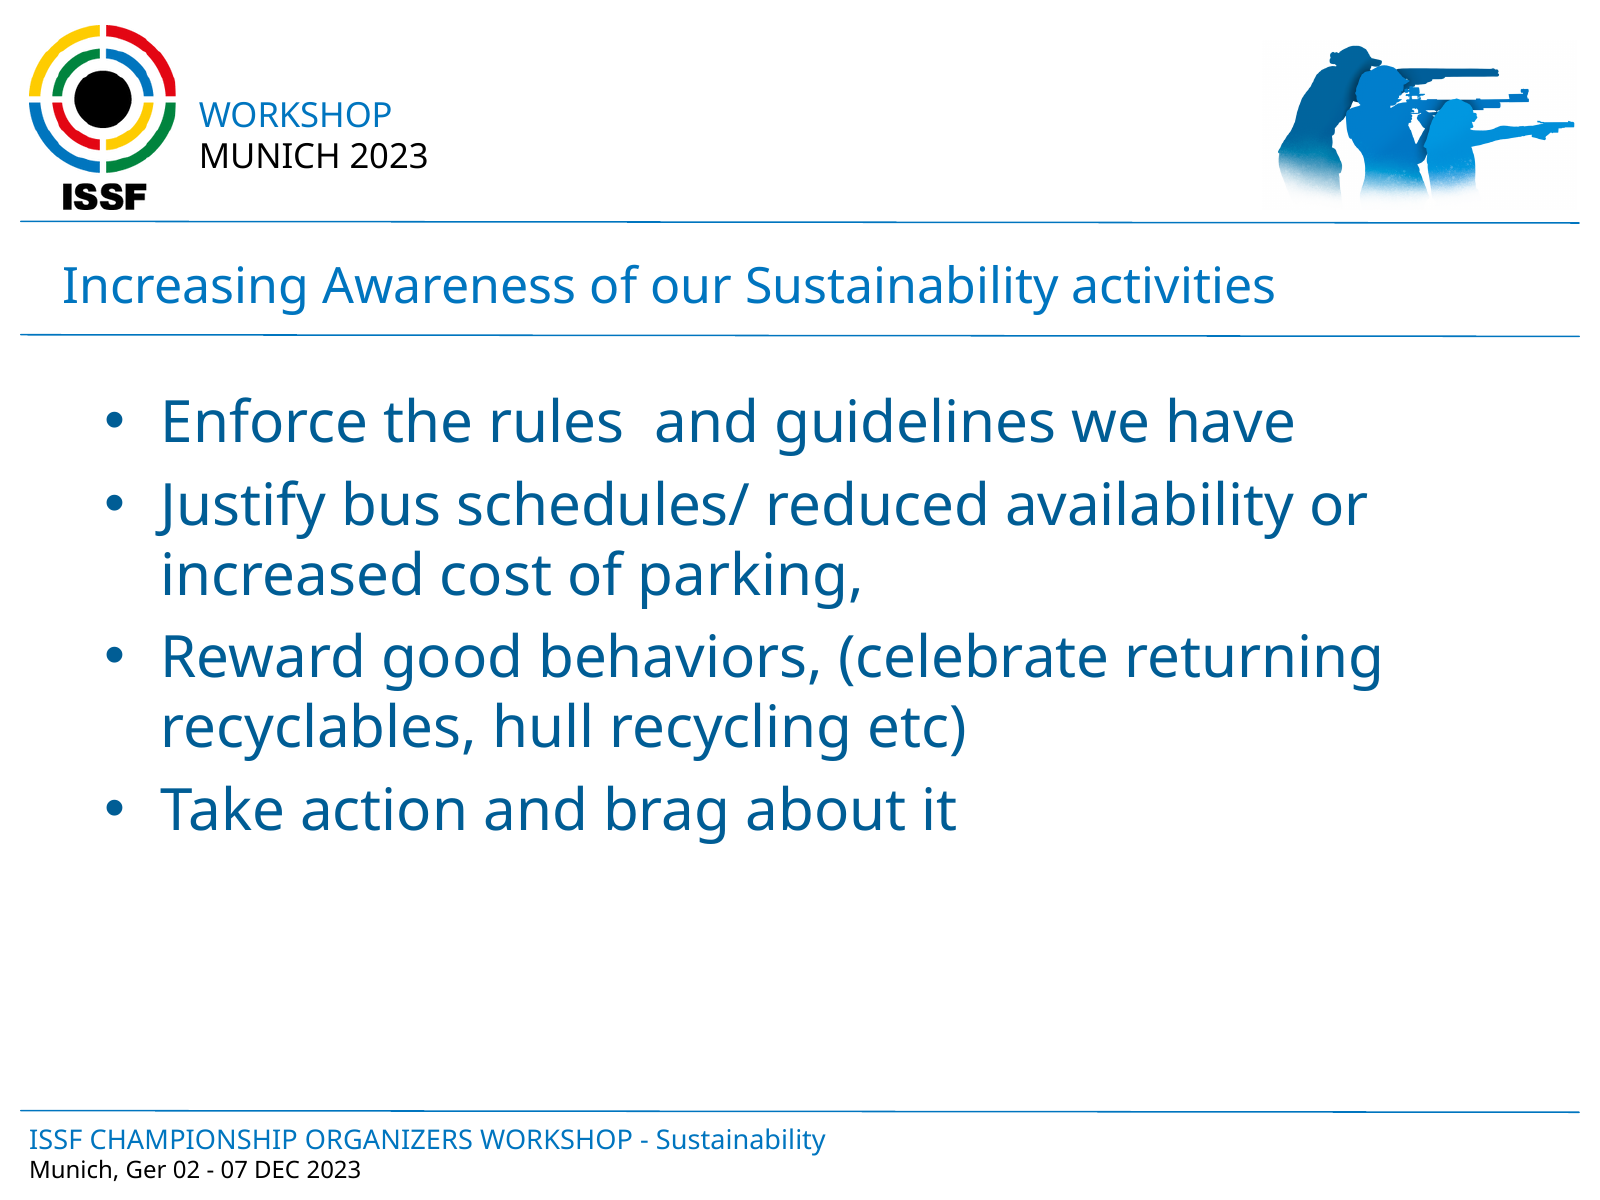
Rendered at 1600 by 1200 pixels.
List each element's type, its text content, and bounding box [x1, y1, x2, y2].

text_box [29, 25, 176, 210]
text_box Munich, Ger 02 - 07 DEC 2023 [29, 1157, 499, 1184]
text_box Enforce the rules and guidelines we have Justify bus schedules/ reduced availability or increased cost of parking, Reward good behaviors, (celebrate returning recyclables, hull recycling etc) Take action and brag about it [104, 384, 1465, 843]
text_box [1262, 40, 1577, 210]
text_box WORKSHOP MUNICH 2023 [198, 63, 617, 176]
text_box ISSF CHAMPIONSHIP ORGANIZERS WORKSHOP - Sustainability [29, 1122, 925, 1156]
text_box Increasing Awareness of our Sustainability activities [62, 240, 1550, 314]
